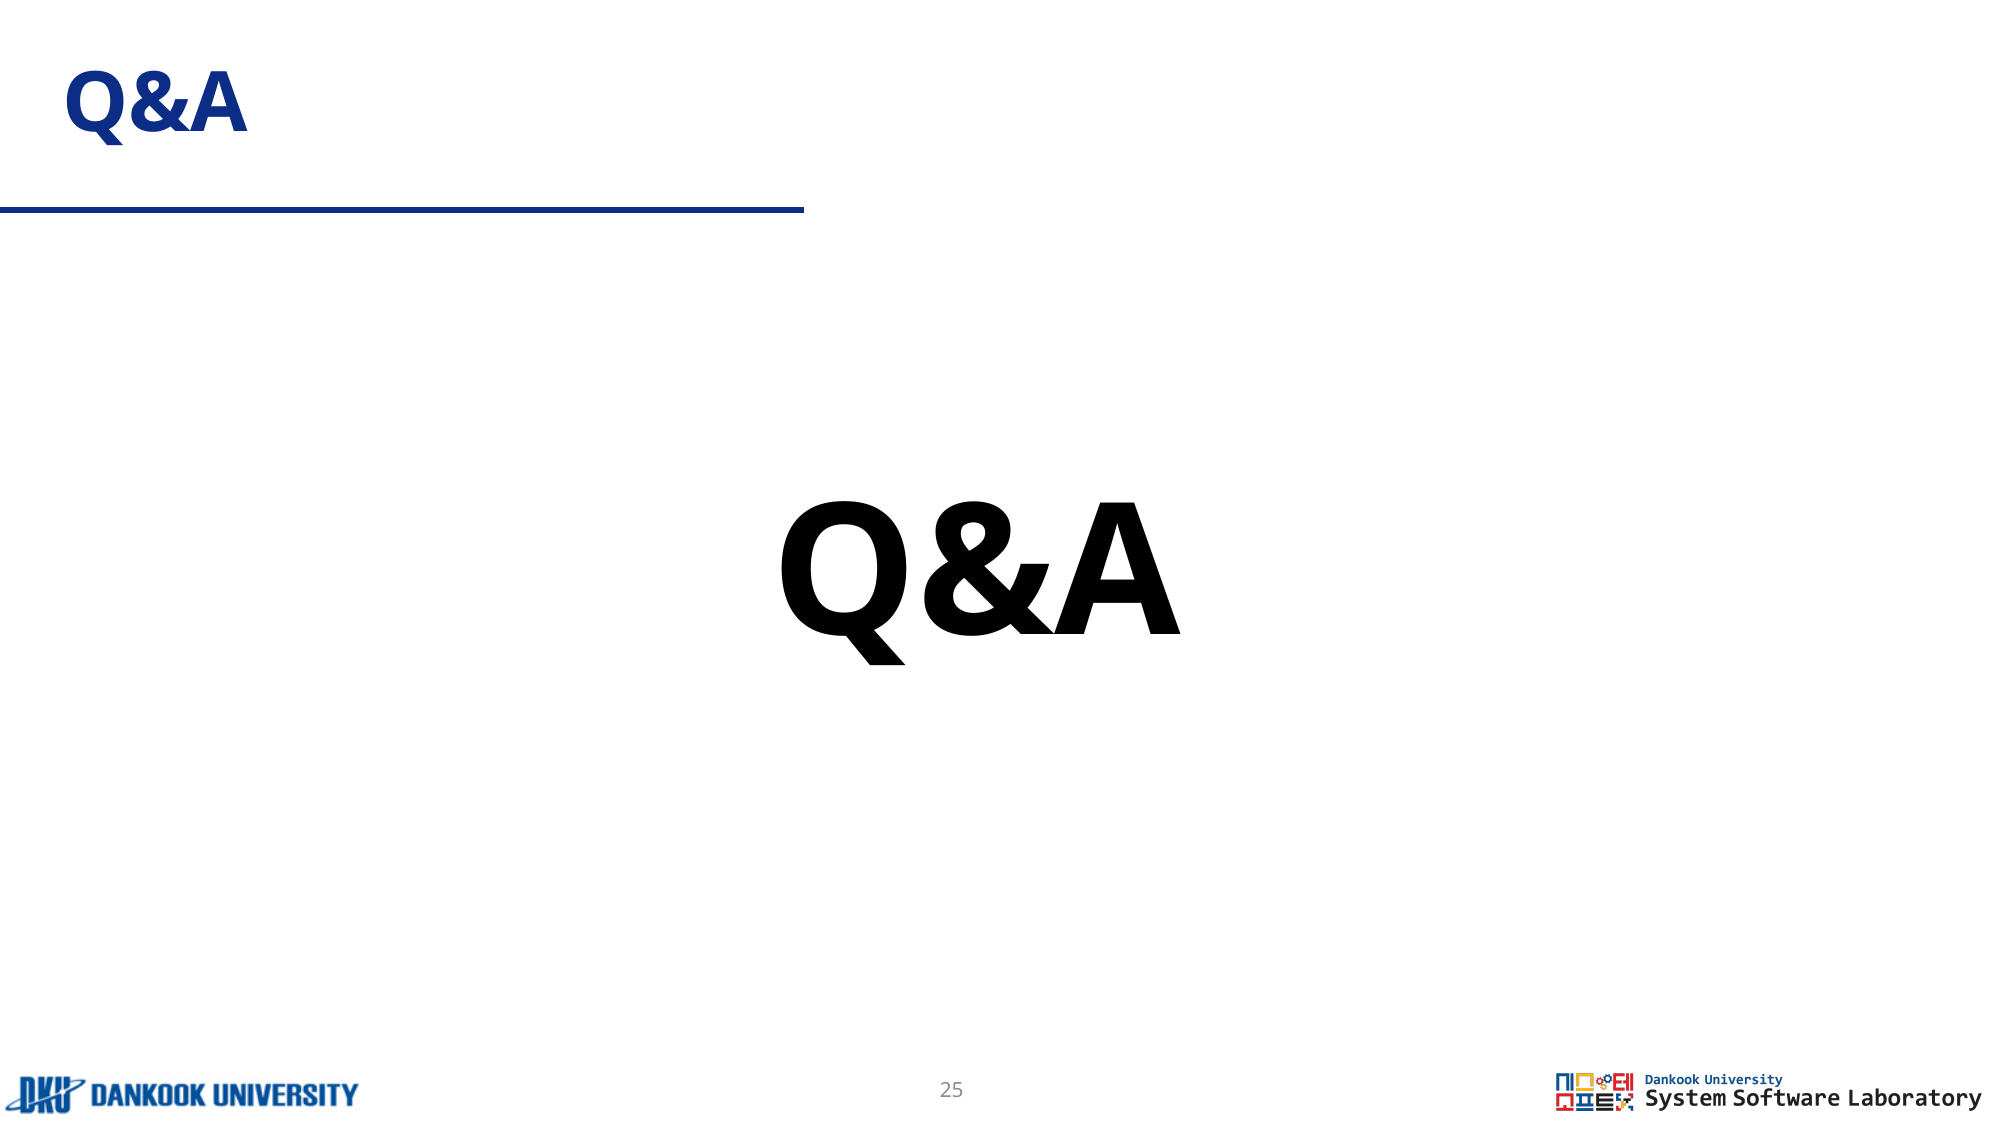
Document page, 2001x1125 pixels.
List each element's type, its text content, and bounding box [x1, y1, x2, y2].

picture [1548, 1064, 2001, 1125]
title Q&A [47, 36, 1504, 173]
text_box Q&A [757, 443, 1243, 679]
picture [5, 1076, 359, 1114]
slide_number 25 [726, 1067, 1177, 1116]
